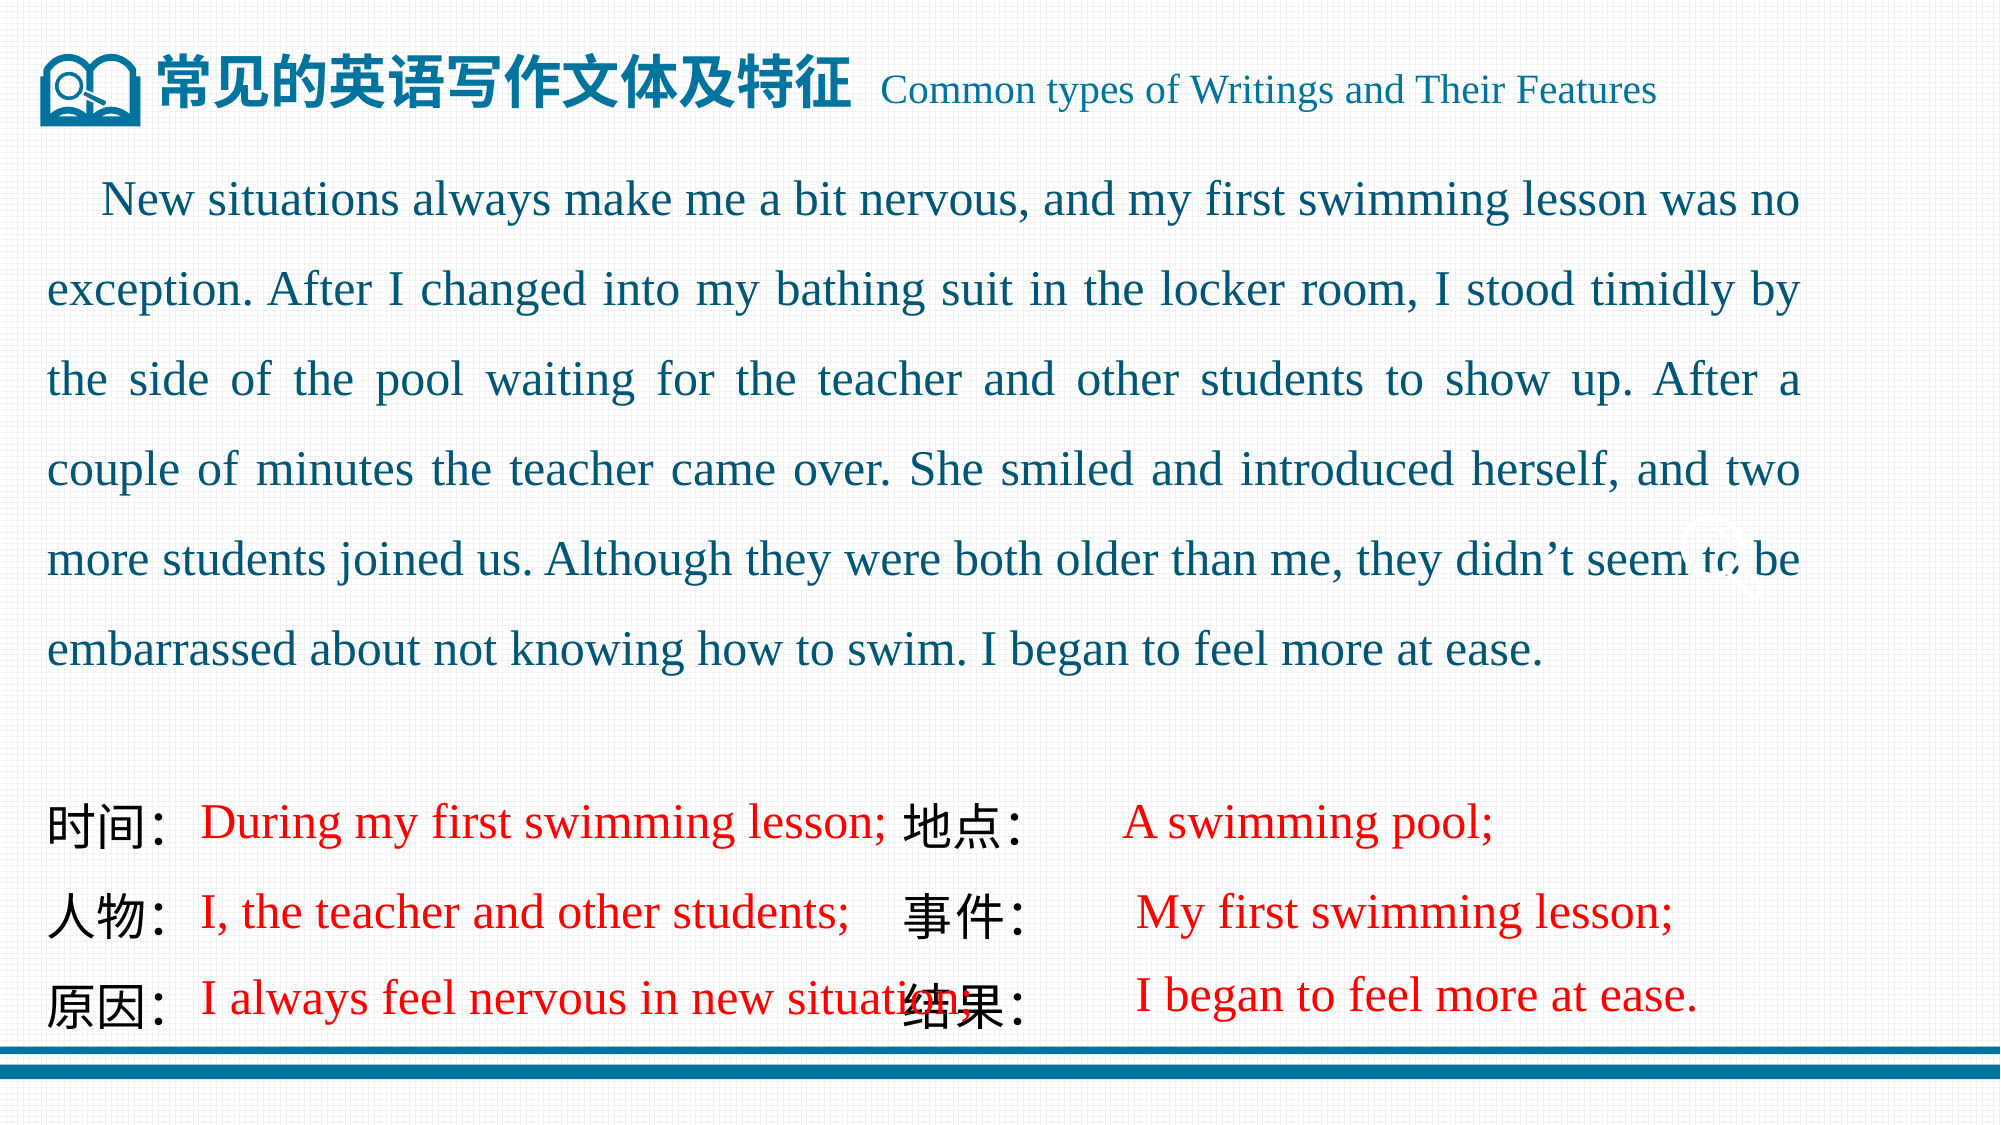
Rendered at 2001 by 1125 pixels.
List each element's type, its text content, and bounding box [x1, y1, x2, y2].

text_box I always feel nervous in new situation; [185, 956, 1002, 1032]
text_box During my first swimming lesson; [185, 781, 916, 856]
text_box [1680, 515, 1765, 599]
text_box New situations always make me a bit nervous, and my first swimming lesson was no exception. After I changed into my bathing suit in the locker room, I stood timidly by the side of the pool waiting for the teacher and other students to show up. After a couple of minutes the teacher came over. She smiled and introduced herself, and two more students joined us. Although they were both older than me, they didn’t seem to be embarrassed about not knowing how to swim. I began to feel more at ease. 时间： 地点： 人物： 事件： 原因： 结果： [32, 53, 1817, 1043]
text_box A swimming pool; [1107, 780, 1523, 856]
text_box I began to feel more at ease. [1120, 954, 1714, 1029]
text_box 常见的英语写作文体及特征 Common types of Writings and Their Features [139, 38, 1738, 193]
text_box I, the teacher and other students; [185, 871, 879, 947]
text_box My first swimming lesson; [1121, 871, 1703, 947]
